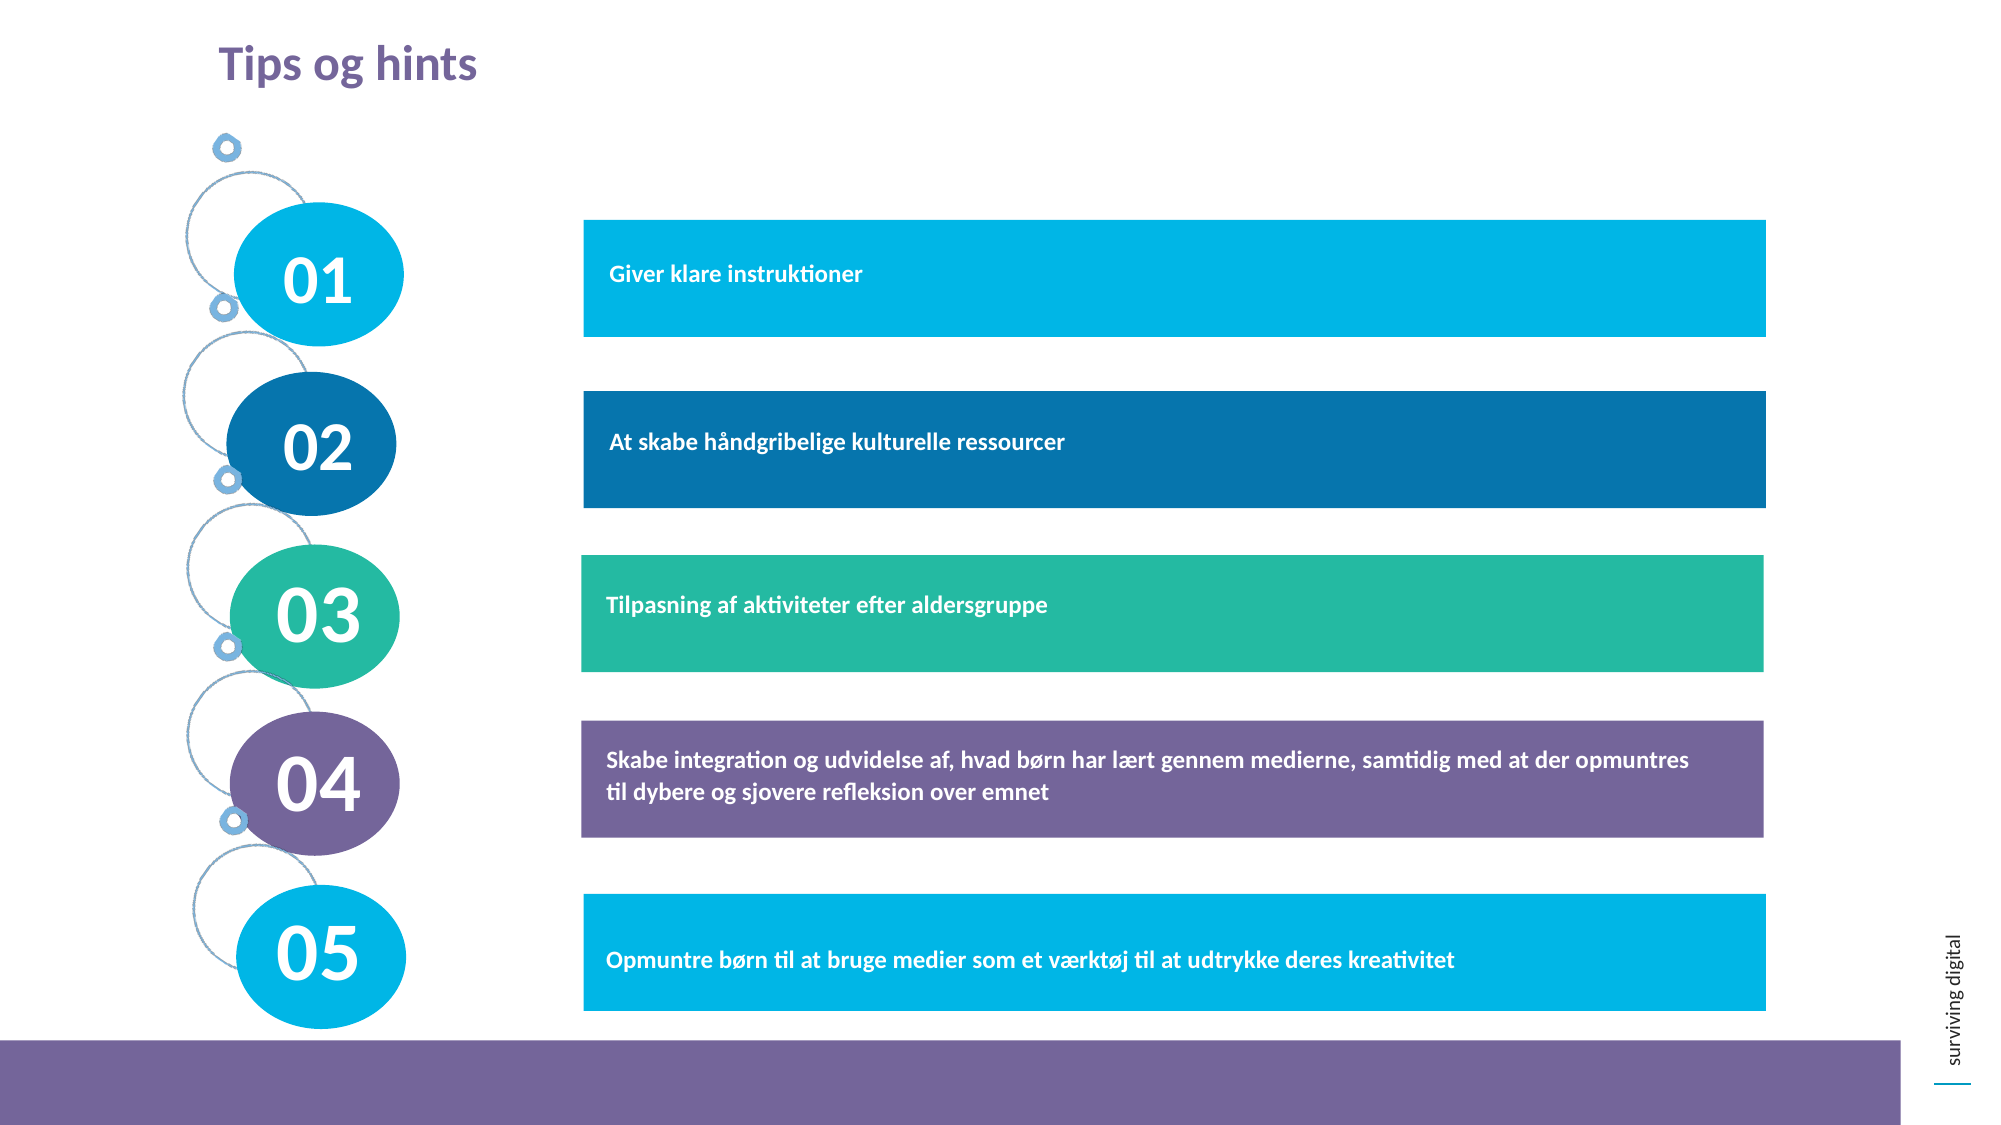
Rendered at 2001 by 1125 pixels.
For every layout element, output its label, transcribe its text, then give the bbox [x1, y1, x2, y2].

list Tips og hints [211, 30, 2000, 148]
text_box 05 [258, 900, 380, 1006]
list 01 [258, 233, 380, 329]
text_box Skabe integration og udvidelse af, hvad børn har lært gennem medierne, samtidig med at der opmuntres til dybere og sjovere refleksion over emnet [598, 734, 1719, 814]
list Giver klare instruktioner [601, 252, 1770, 358]
text_box Opmuntre børn til at bruge medier som et værktøj til at udtrykke deres kreativitet [523, 904, 1794, 982]
text_box 04 [258, 731, 380, 837]
picture [154, 803, 349, 971]
text_box At skabe håndgribelige kulturelle ressourcer [601, 421, 1794, 464]
picture [144, 148, 339, 458]
text_box 03 [258, 563, 380, 668]
picture [148, 462, 343, 631]
list 02 [258, 400, 380, 496]
text_box Tilpasning af aktiviteter efter aldersgruppe [523, 584, 1692, 626]
picture [148, 629, 343, 798]
